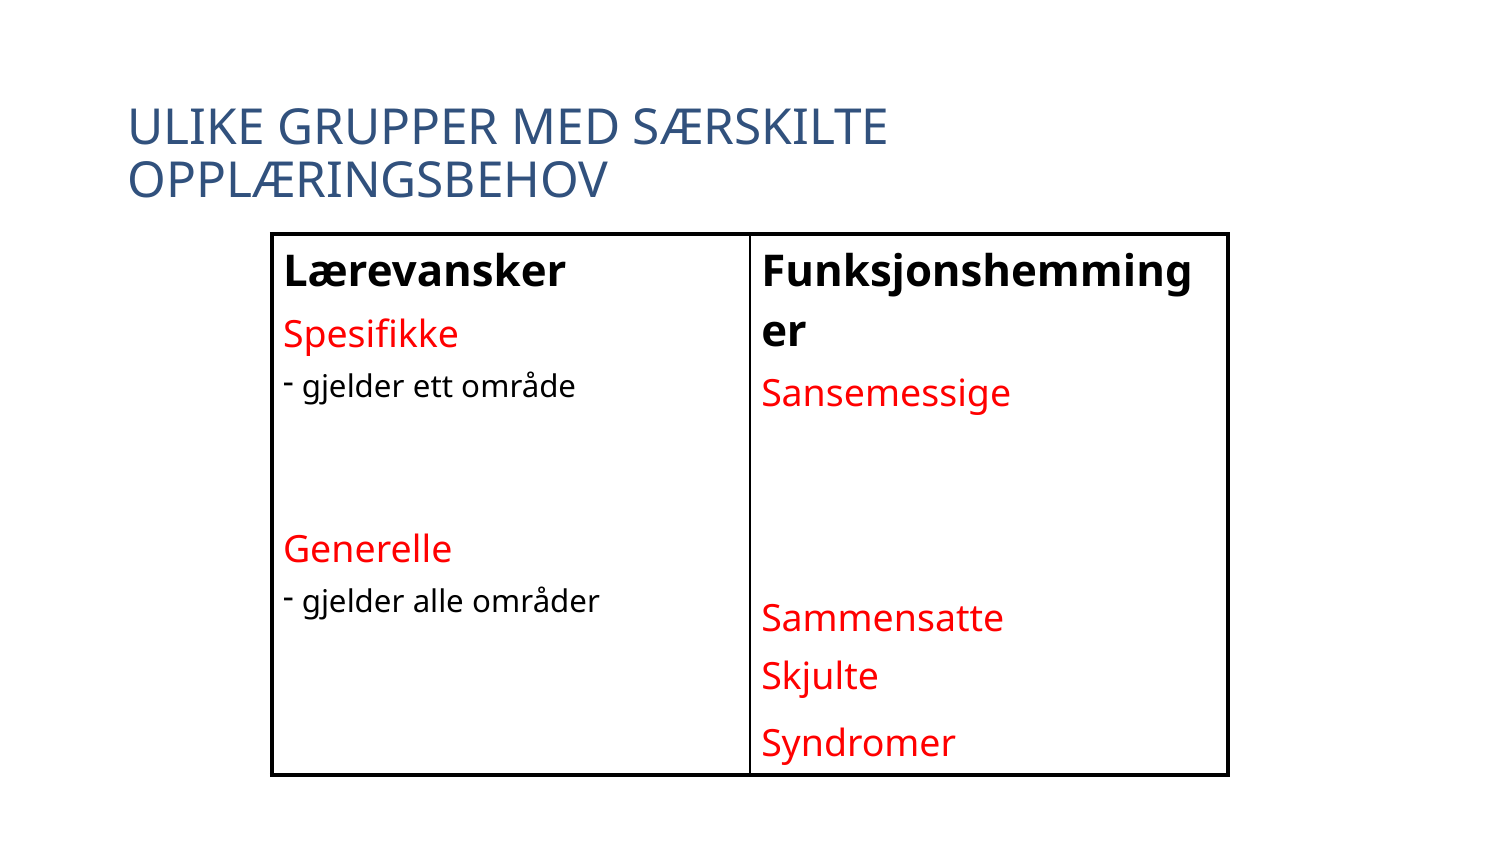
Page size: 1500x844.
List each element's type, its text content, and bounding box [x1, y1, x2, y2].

table_header Lærevansker Spesifikke gjelder ett område Generelle gjelder alle områder [274, 236, 749, 773]
title ULIKE GRUPPER MED SÆRSKILTE OPPLÆRINGSBEHOV [112, 94, 1388, 216]
table_header Funksjonshemminger Sansemessige Sammensatte Skjulte Syndromer [751, 236, 1226, 773]
